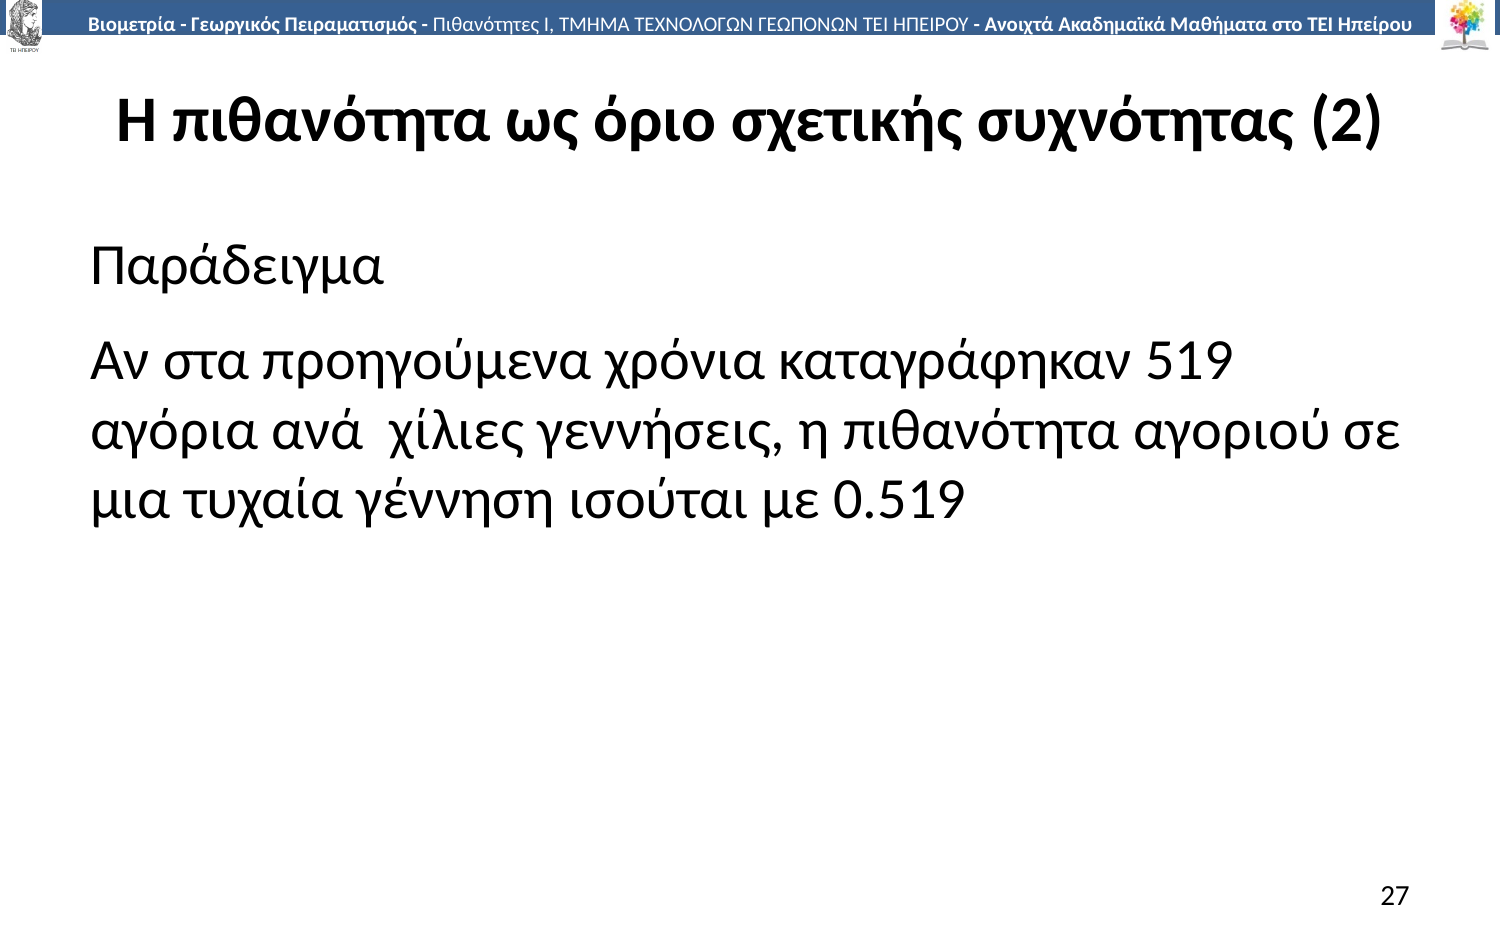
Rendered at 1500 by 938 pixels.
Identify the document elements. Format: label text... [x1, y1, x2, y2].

slide_number 27 [1074, 868, 1425, 919]
list Παράδειγμα Αν στα προηγούμενα χρόνια καταγράφηκαν 519 αγόρια ανά χίλιες γεννήσεις, η πιθανότητα αγοριού σε μια τυχαία γέννηση ισούται με 0.519 [75, 218, 1425, 838]
picture [6, 0, 42, 54]
title Η πιθανότητα ως όριο σχετικής συχνότητας (2) [75, 37, 1425, 194]
picture [1435, 0, 1495, 52]
